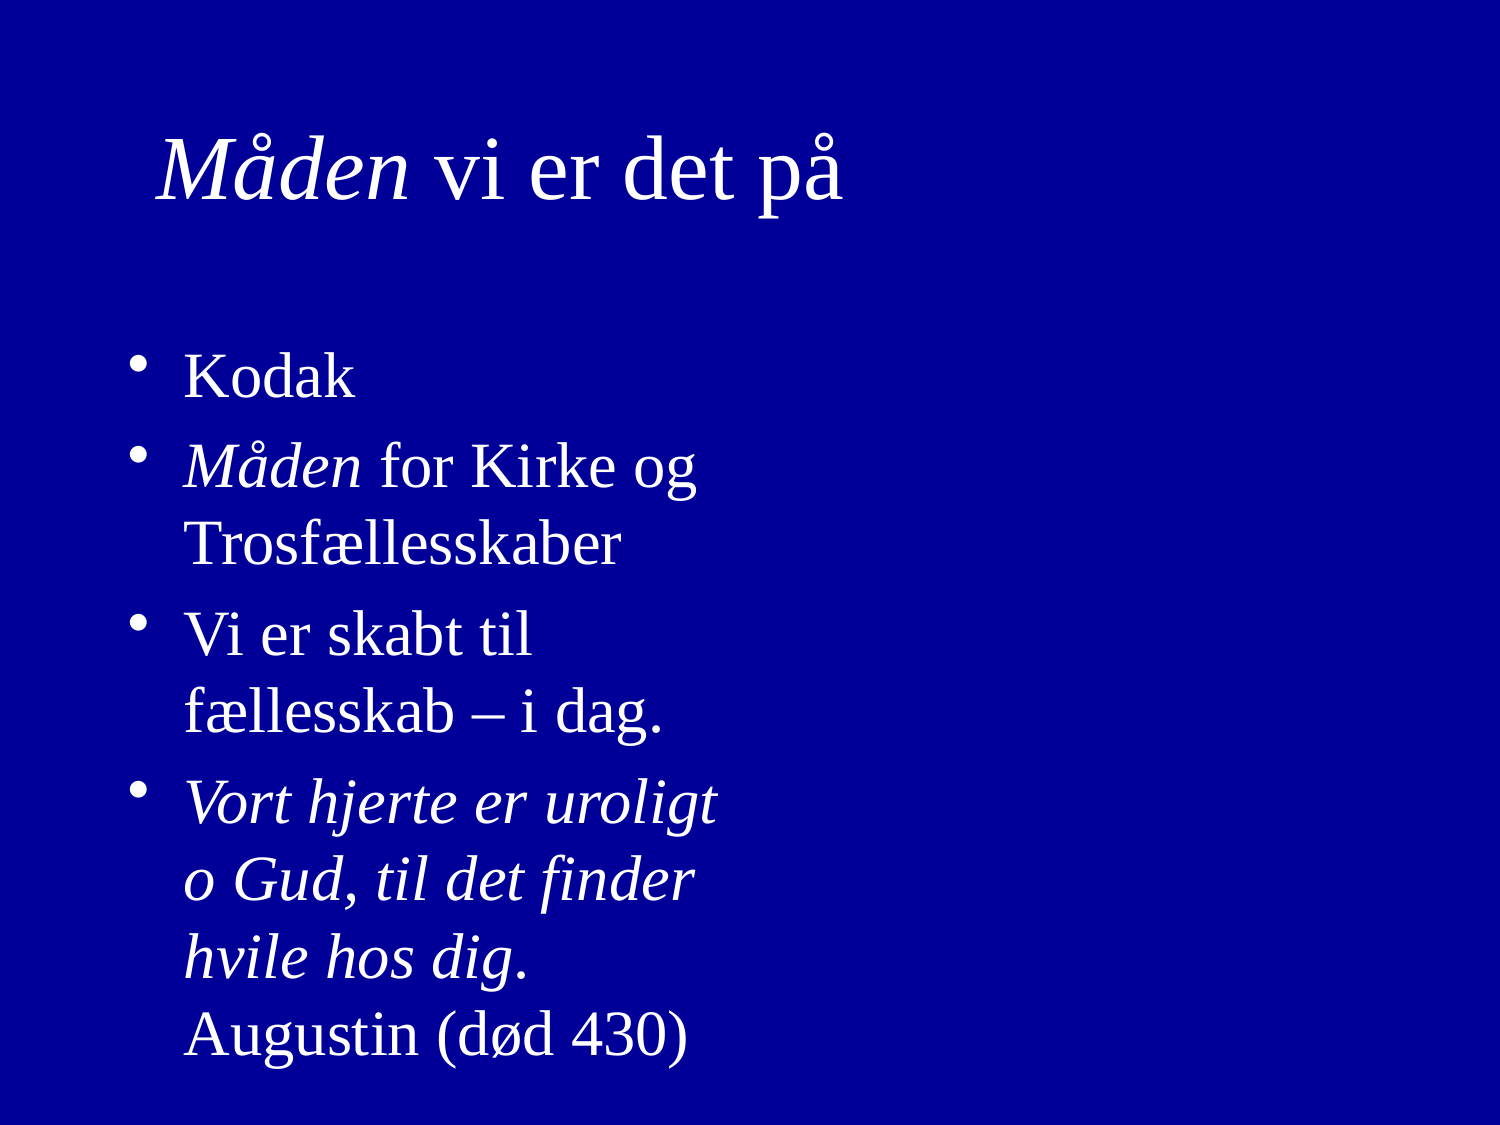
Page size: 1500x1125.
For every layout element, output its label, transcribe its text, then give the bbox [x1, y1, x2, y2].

title Måden vi er det på [0, 99, 1025, 225]
list Kodak Måden for Kirke og Trosfællesskaber Vi er skabt til fællesskab – i dag. Vort hjerte er uroligt o Gud, til det finder hvile hos dig. Augustin (død 430) [112, 324, 738, 1000]
